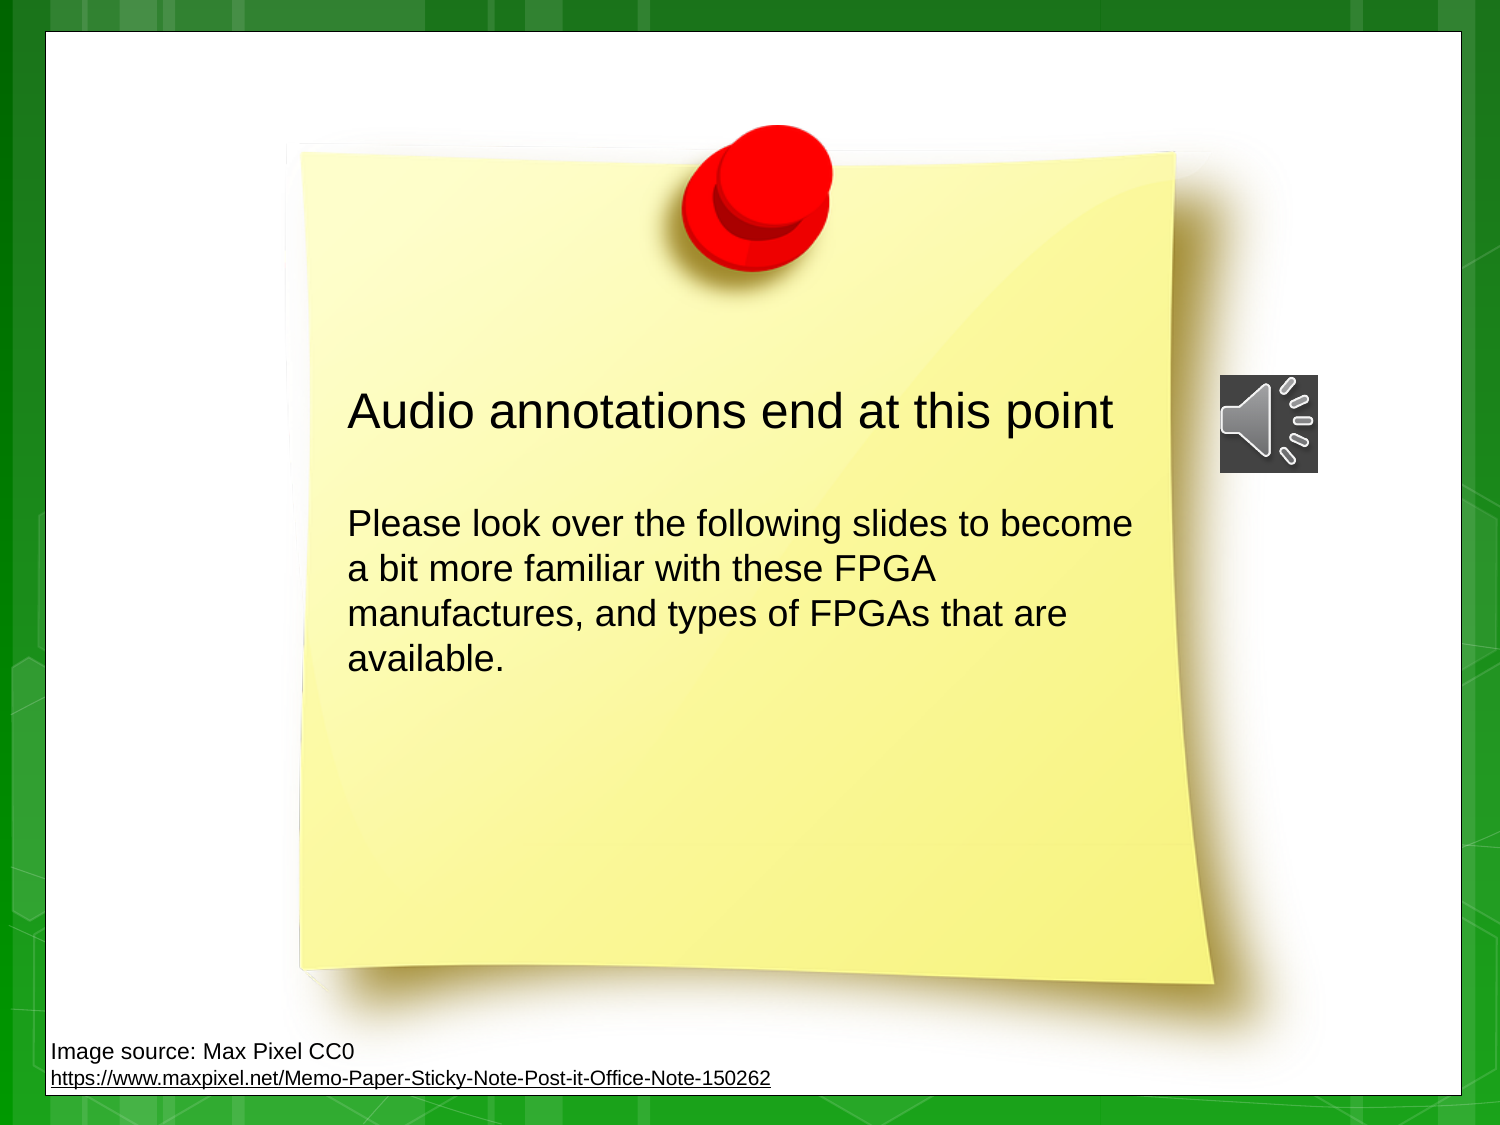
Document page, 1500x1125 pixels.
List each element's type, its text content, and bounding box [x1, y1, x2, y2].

text_box Image source: Max Pixel CC0 https://www.maxpixel.net/Memo-Paper-Sticky-Note-Post-it-Office-Note-150262 [35, 1029, 276, 1097]
picture [281, 125, 1333, 1098]
